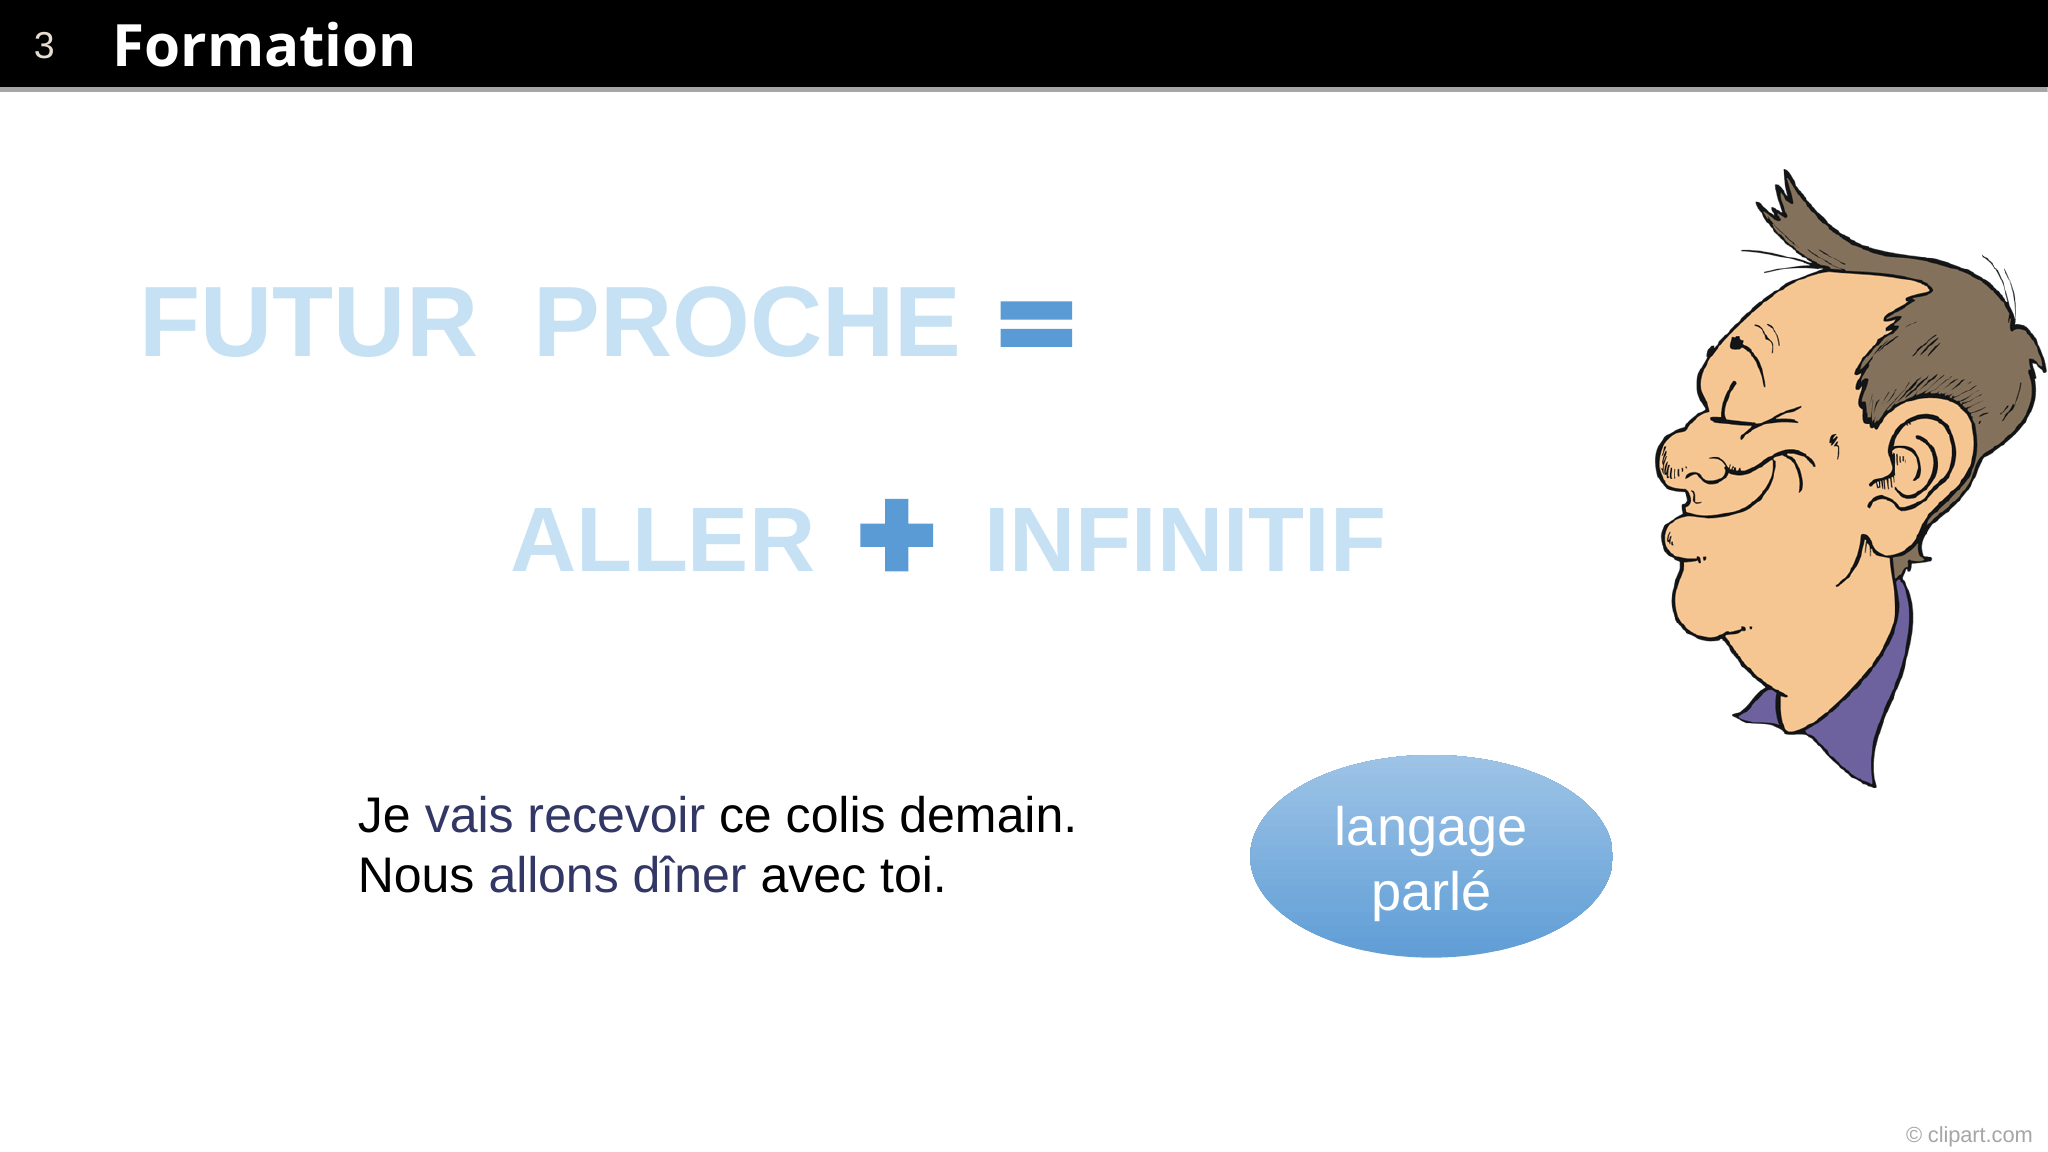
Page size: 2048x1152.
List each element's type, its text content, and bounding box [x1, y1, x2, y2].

text_box [1000, 301, 1073, 320]
picture [1553, 135, 2048, 823]
text_box © clipart.com [1685, 1113, 2048, 1152]
text_box [1000, 328, 1073, 347]
text_box [860, 498, 934, 572]
text_box langage parlé [1250, 755, 1613, 958]
text_box ALLER [495, 472, 831, 597]
text_box Je vais recevoir ce colis demain. Nous allons dîner avec toi. [343, 775, 1251, 911]
text_box FUTUR PROCHE [125, 248, 991, 384]
title Formation [91, 1, 2019, 86]
text_box INFINITIF [969, 472, 1402, 597]
